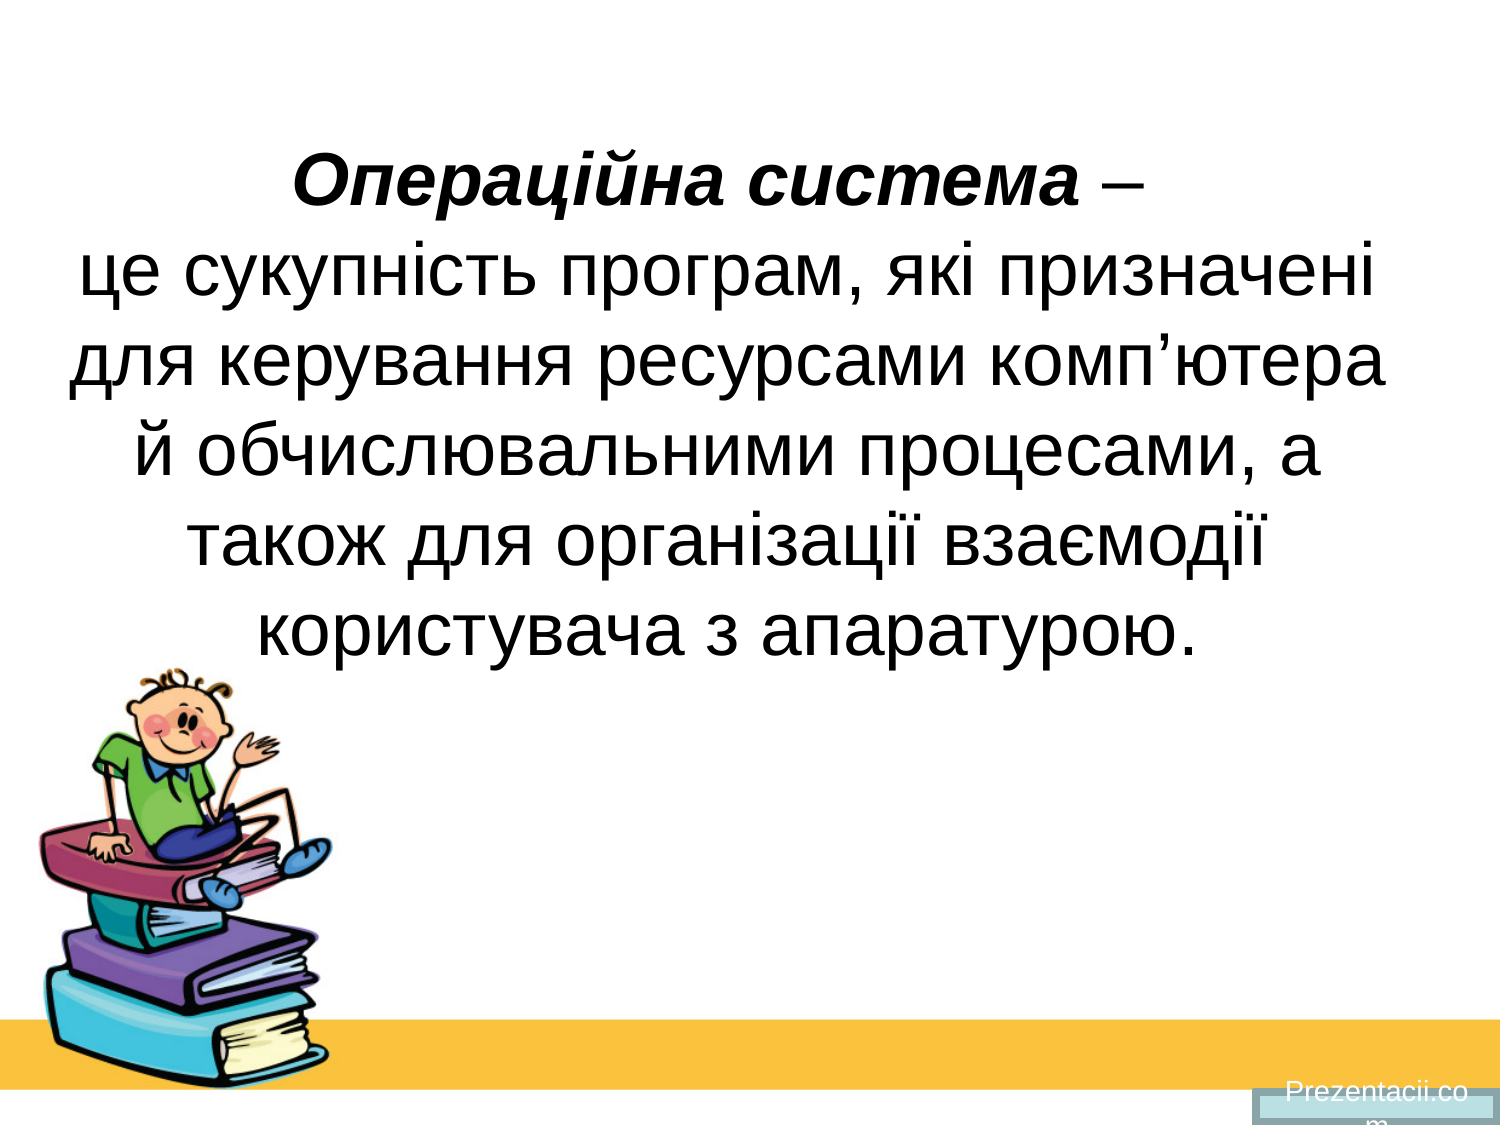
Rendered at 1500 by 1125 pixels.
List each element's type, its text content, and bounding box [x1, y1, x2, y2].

text_box Prezentacii.com [1252, 1088, 1500, 1125]
title Операційна система – це сукупність програм, які призначені для керування ресурсами комп’ютера й обчислювальними процесами, а також для організації взаємодії користувача з апаратурою. [52, 42, 1404, 670]
picture [0, 0, 1500, 1125]
